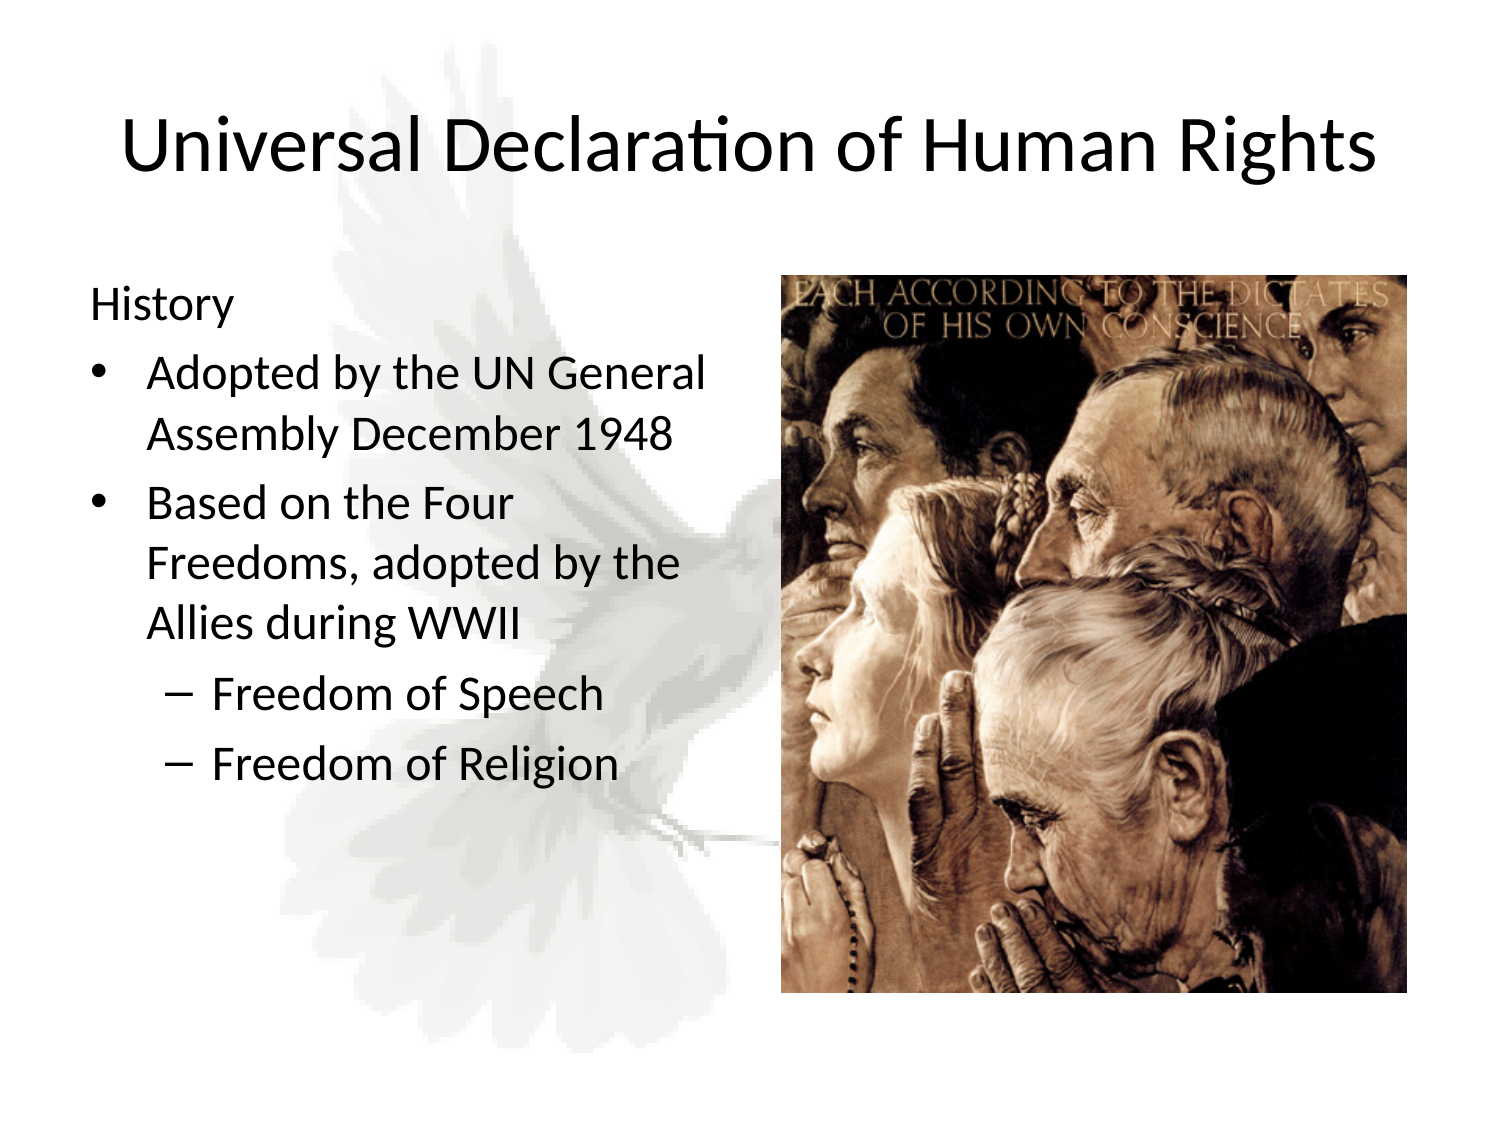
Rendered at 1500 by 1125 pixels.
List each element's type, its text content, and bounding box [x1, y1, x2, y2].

list History Adopted by the UN General Assembly December 1948 Based on the Four Freedoms, adopted by the Allies during WWII Freedom of Speech Freedom of Religion [75, 262, 269, 1005]
title Universal Declaration of Human Rights [75, 45, 269, 233]
picture [274, 39, 1226, 1059]
title Universal Declaration of Human Rights [1229, 45, 1425, 233]
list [780, 274, 1407, 993]
